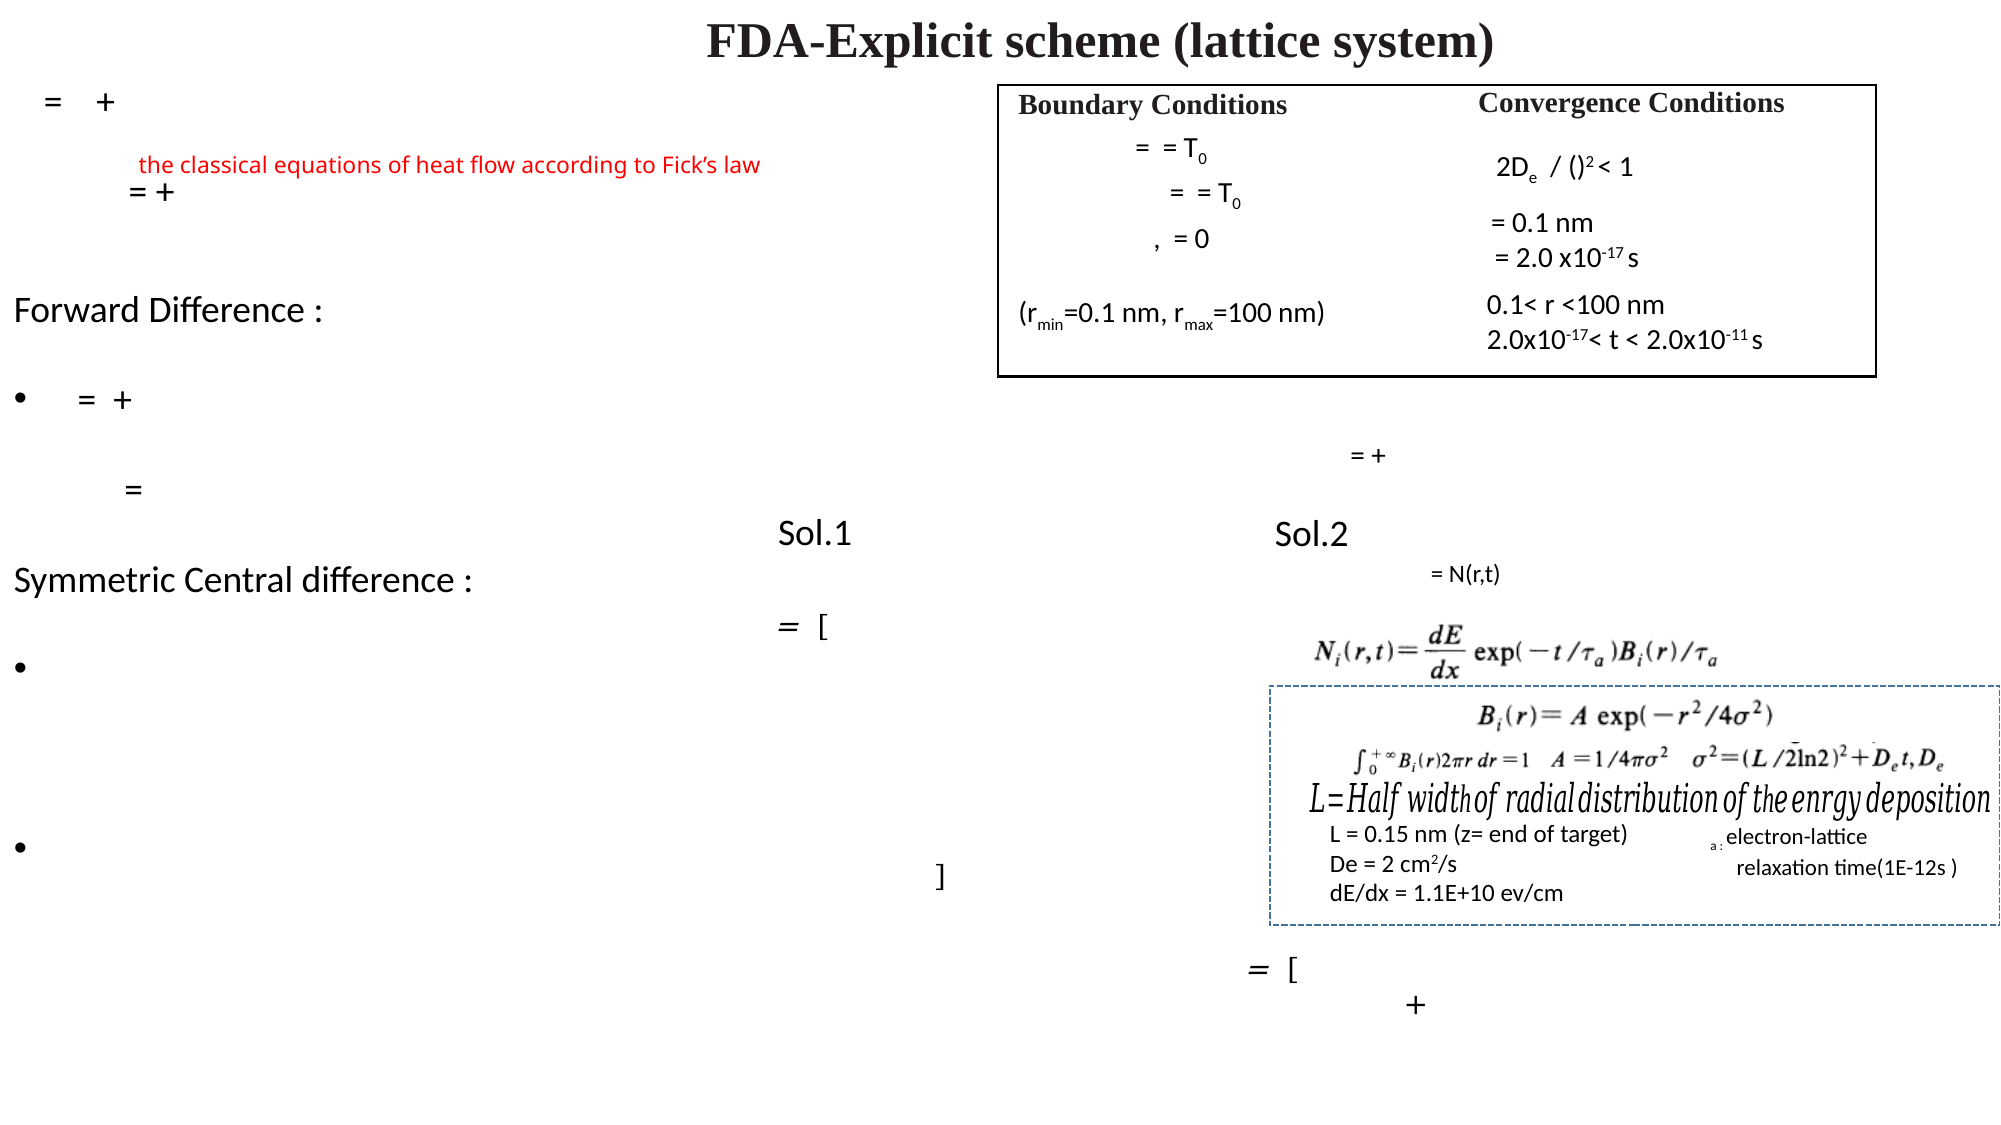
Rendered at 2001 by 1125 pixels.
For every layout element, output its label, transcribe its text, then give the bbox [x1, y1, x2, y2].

text_box the classical equations of heat flow according to Fick’s law [123, 142, 1124, 185]
text_box L = 0.15 nm (z= end of target) De = 2 cm2/s dE/dx = 1.1E+10 ev/cm [1315, 809, 1695, 915]
text_box Sol.2 [1259, 501, 1408, 561]
text_box [1269, 685, 2000, 926]
text_box Sol.1 [763, 500, 911, 561]
text_box 0.1< r <100 nm 2.0x10-17< t < 2.0x10-11 s [1472, 277, 1877, 363]
text_box [997, 84, 1877, 378]
text_box Convergence Conditions [1463, 76, 1915, 127]
text_box FDA-Explicit scheme (lattice system) [691, 0, 1633, 75]
text_box Boundary Conditions [1003, 77, 1513, 128]
picture [1294, 607, 1947, 777]
